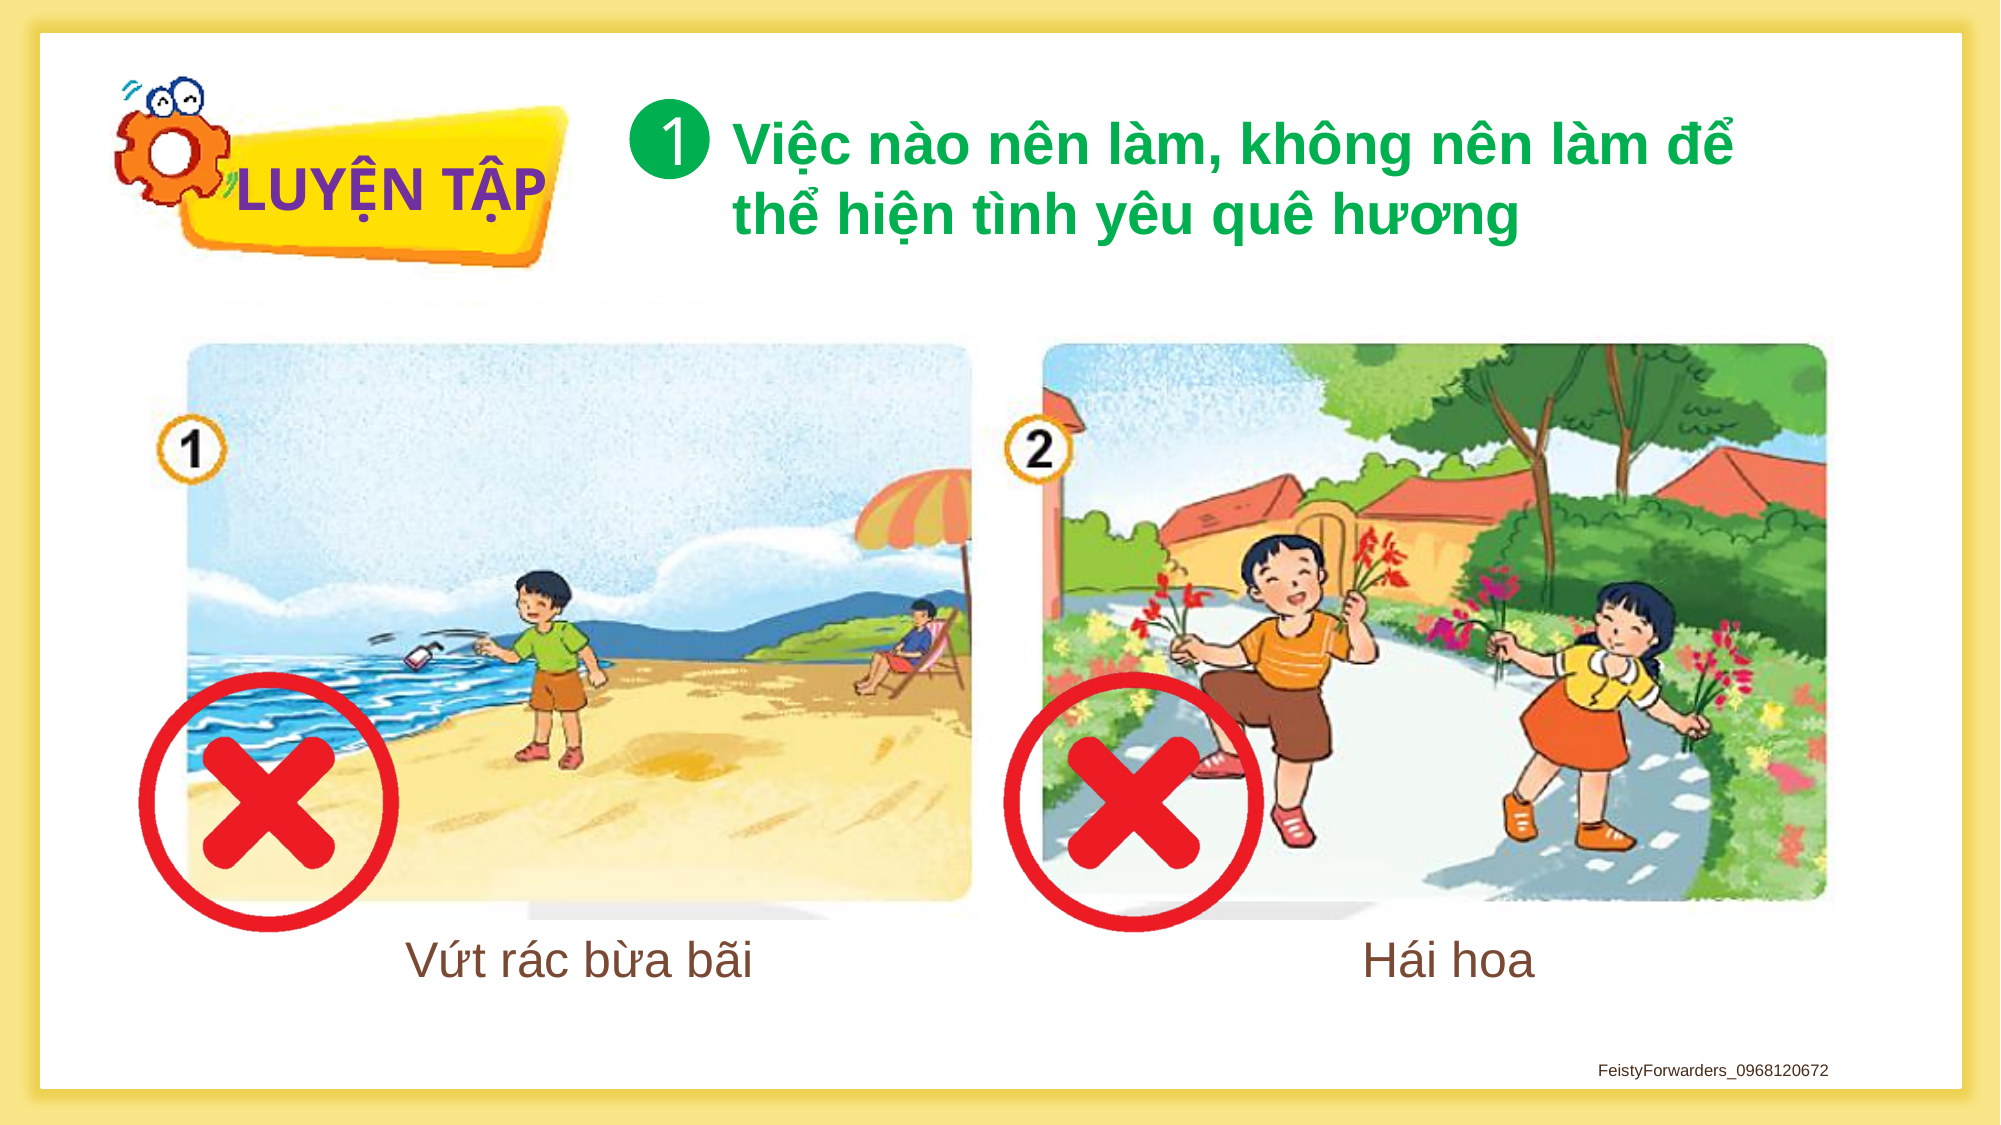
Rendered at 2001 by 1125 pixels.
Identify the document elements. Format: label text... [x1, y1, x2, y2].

picture [127, 302, 1850, 940]
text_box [108, 71, 572, 284]
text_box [631, 98, 1850, 256]
text_box Hái hoa [1348, 931, 1600, 995]
text_box Vứt rác bừa bãi [391, 931, 816, 995]
